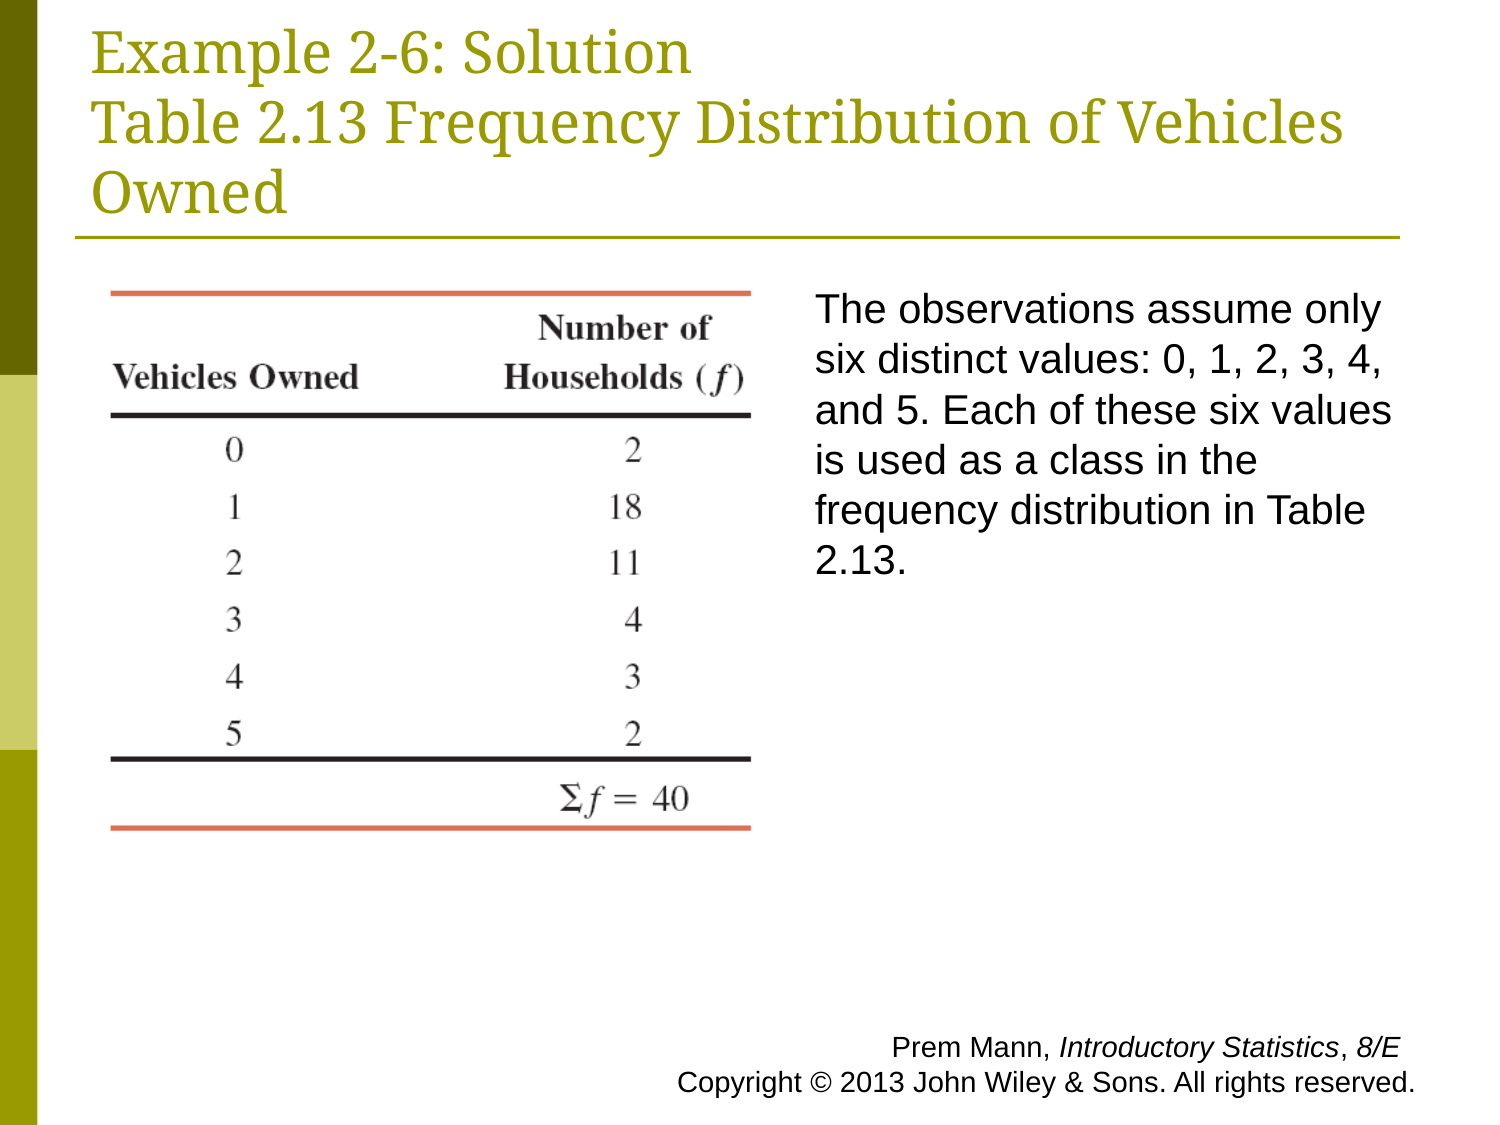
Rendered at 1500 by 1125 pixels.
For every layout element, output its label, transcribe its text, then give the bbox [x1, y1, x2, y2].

text_box Prem Mann, Introductory Statistics, 8/E Copyright © 2013 John Wiley & Sons. All rights reserved. [662, 1021, 1447, 1106]
picture [87, 271, 776, 888]
title Example 2-6: Solution Table 2.13 Frequency Distribution of Vehicles Owned [75, 45, 1425, 233]
text_box The observations assume only six distinct values: 0, 1, 2, 3, 4, and 5. Each of these six values is used as a class in the frequency distribution in Table 2.13. [800, 274, 1438, 590]
